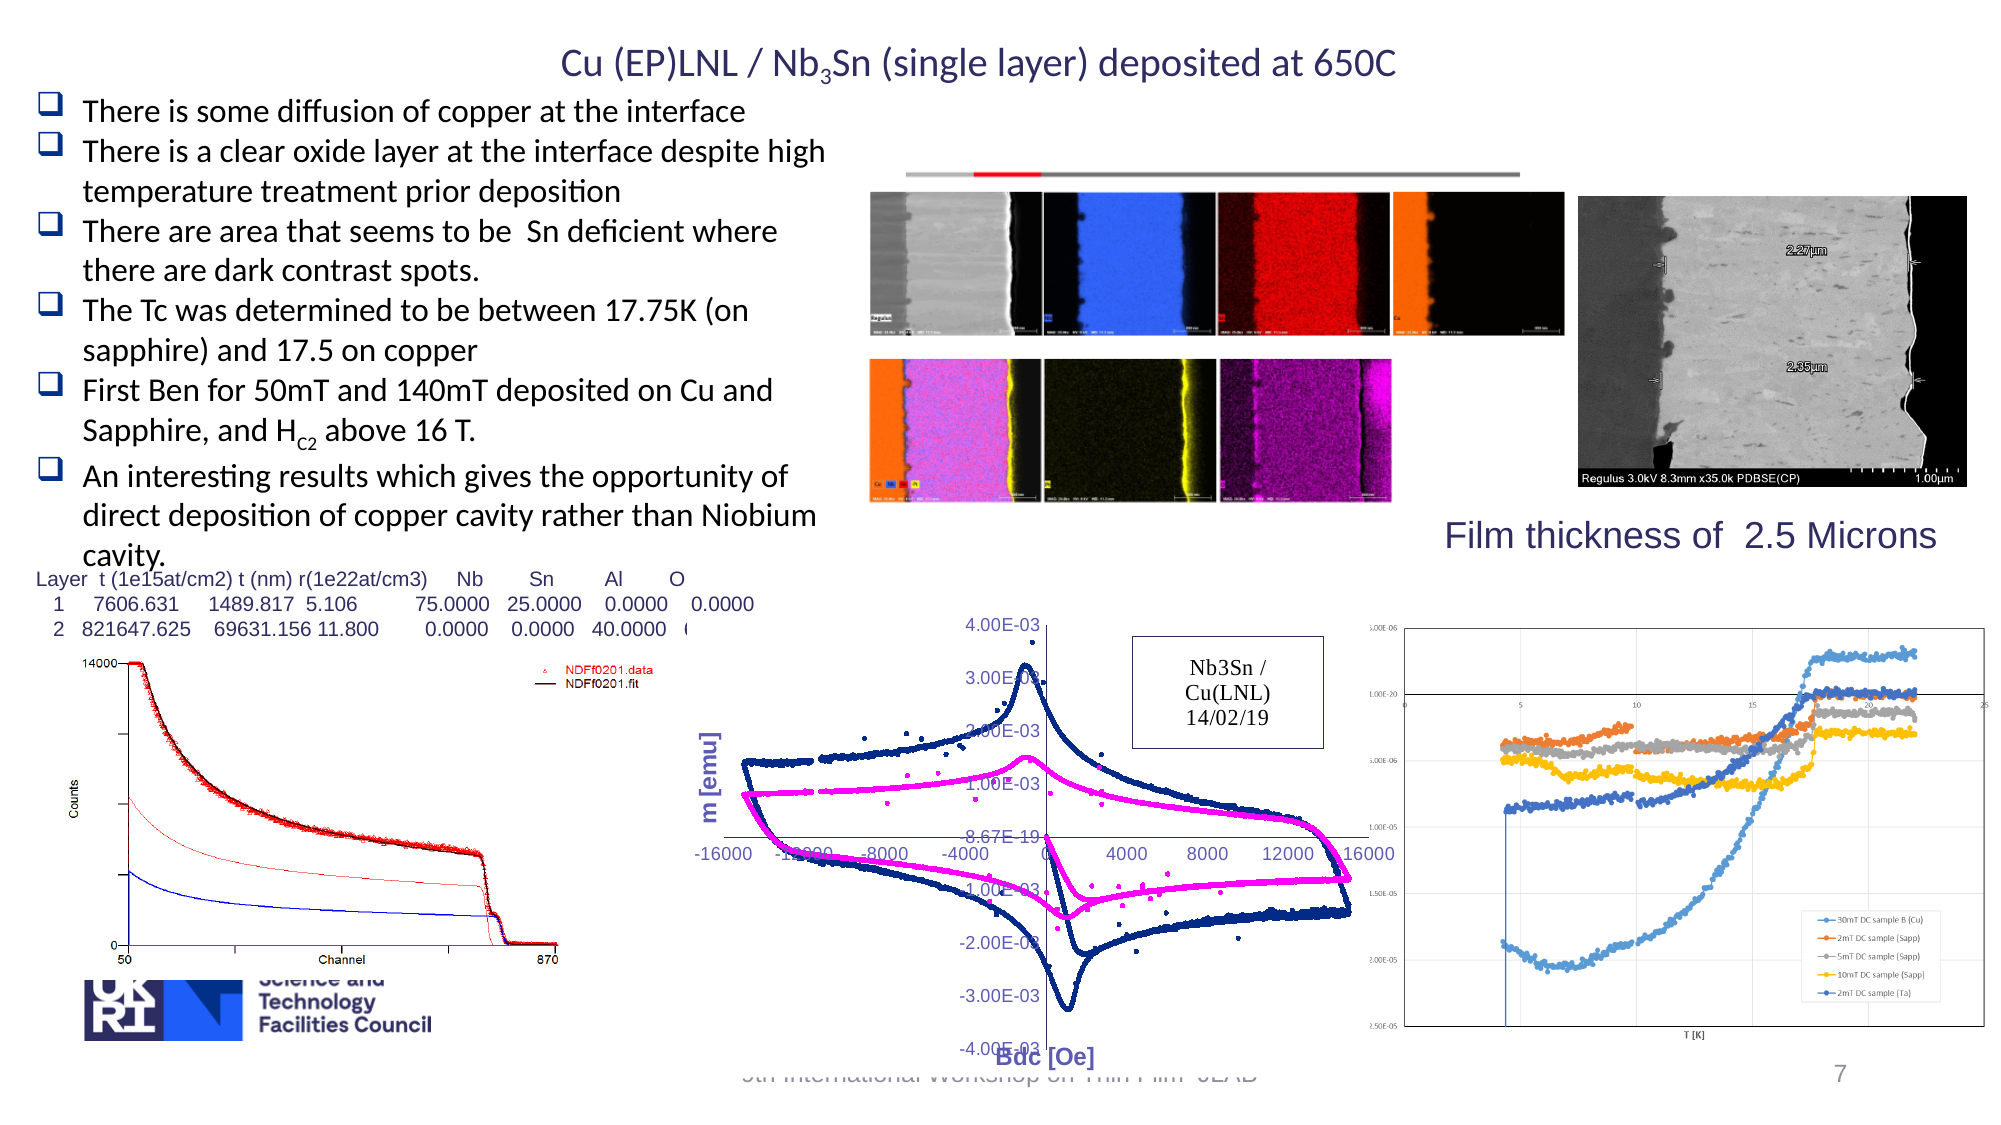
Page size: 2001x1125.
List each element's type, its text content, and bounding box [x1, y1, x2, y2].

text_box There is some diffusion of copper at the interface There is a clear oxide layer at the interface despite high temperature treatment prior deposition There are area that seems to be Sn deficient where there are dark contrast spots. The Tc was determined to be between 17.75K (on sapphire) and 17.5 on copper First Ben for 50mT and 140mT deposited on Cu and Sapphire, and HC2 above 16 T. An interesting results which gives the opportunity of direct deposition of copper cavity rather than Niobium cavity. [21, 81, 858, 558]
picture [1578, 196, 1967, 487]
chart [686, 614, 1396, 1078]
picture [1396, 618, 2000, 1052]
slide_number 7 [1412, 1052, 1863, 1103]
text_box Layer t (1e15at/cm2) t (nm) r(1e22at/cm3) Nb Sn Al O 1 7606.631 1489.817 5.106 75.0000 25.0000 0.0000 0.0000 2 821647.625 69631.156 11.800 0.0000 0.0000 40.0000 60.0000 [21, 558, 858, 649]
footer 9th International Workshop on Thin Film JLAB [662, 1042, 1338, 1103]
title Cu (EP)LNL / Nb3Sn (single layer) deposited at 650C [116, 29, 1842, 94]
picture [36, 618, 686, 1041]
text_box Film thickness of 2.5 Microns [1429, 503, 1953, 564]
picture [857, 134, 1569, 535]
